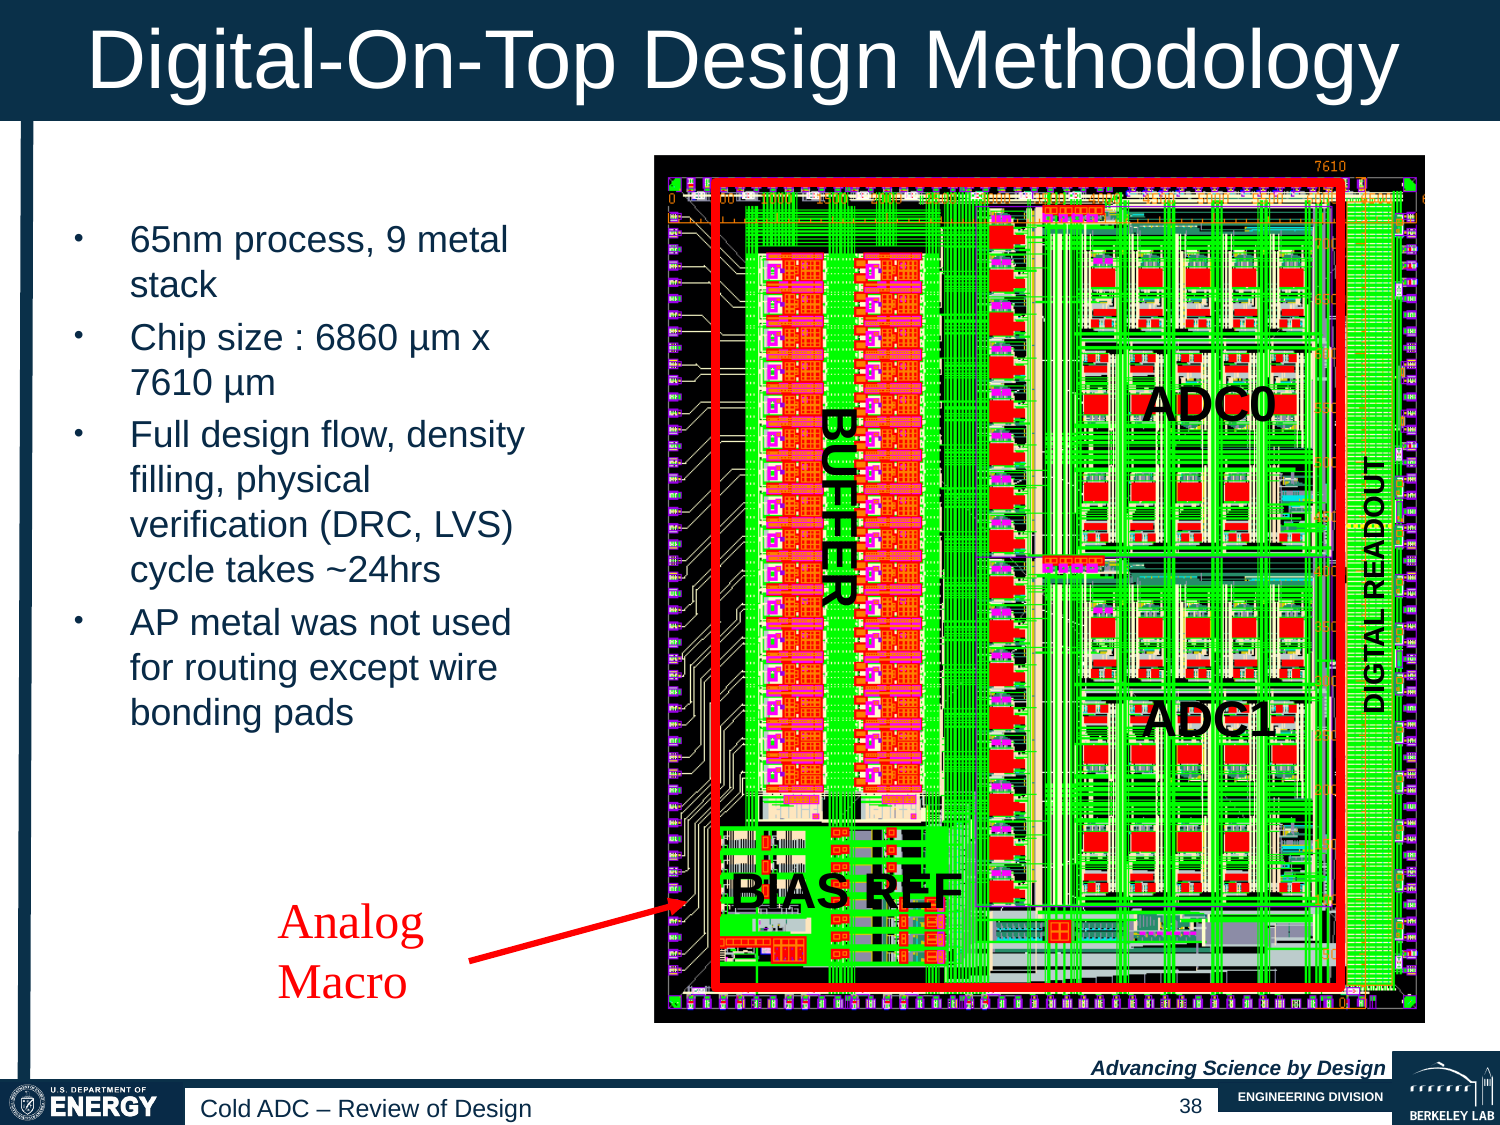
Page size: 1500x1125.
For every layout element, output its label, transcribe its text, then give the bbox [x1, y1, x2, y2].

picture [1398, 1049, 1500, 1125]
footer Cold ADC – Review of Design [185, 1089, 692, 1125]
list 65nm process, 9 metal stack Chip size : 6860 µm x 7610 µm Full design flow, density filling, physical verification (DRC, LVS) cycle takes ~24hrs AP metal was not used for routing except wire bonding pads [58, 207, 566, 853]
title Digital-On-Top Design Methodology [37, 0, 1450, 113]
text_box Analog Macro [262, 881, 469, 1017]
picture [0, 1063, 176, 1125]
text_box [652, 154, 1426, 1023]
slide_number 38 [1159, 1087, 1218, 1123]
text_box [468, 901, 688, 962]
